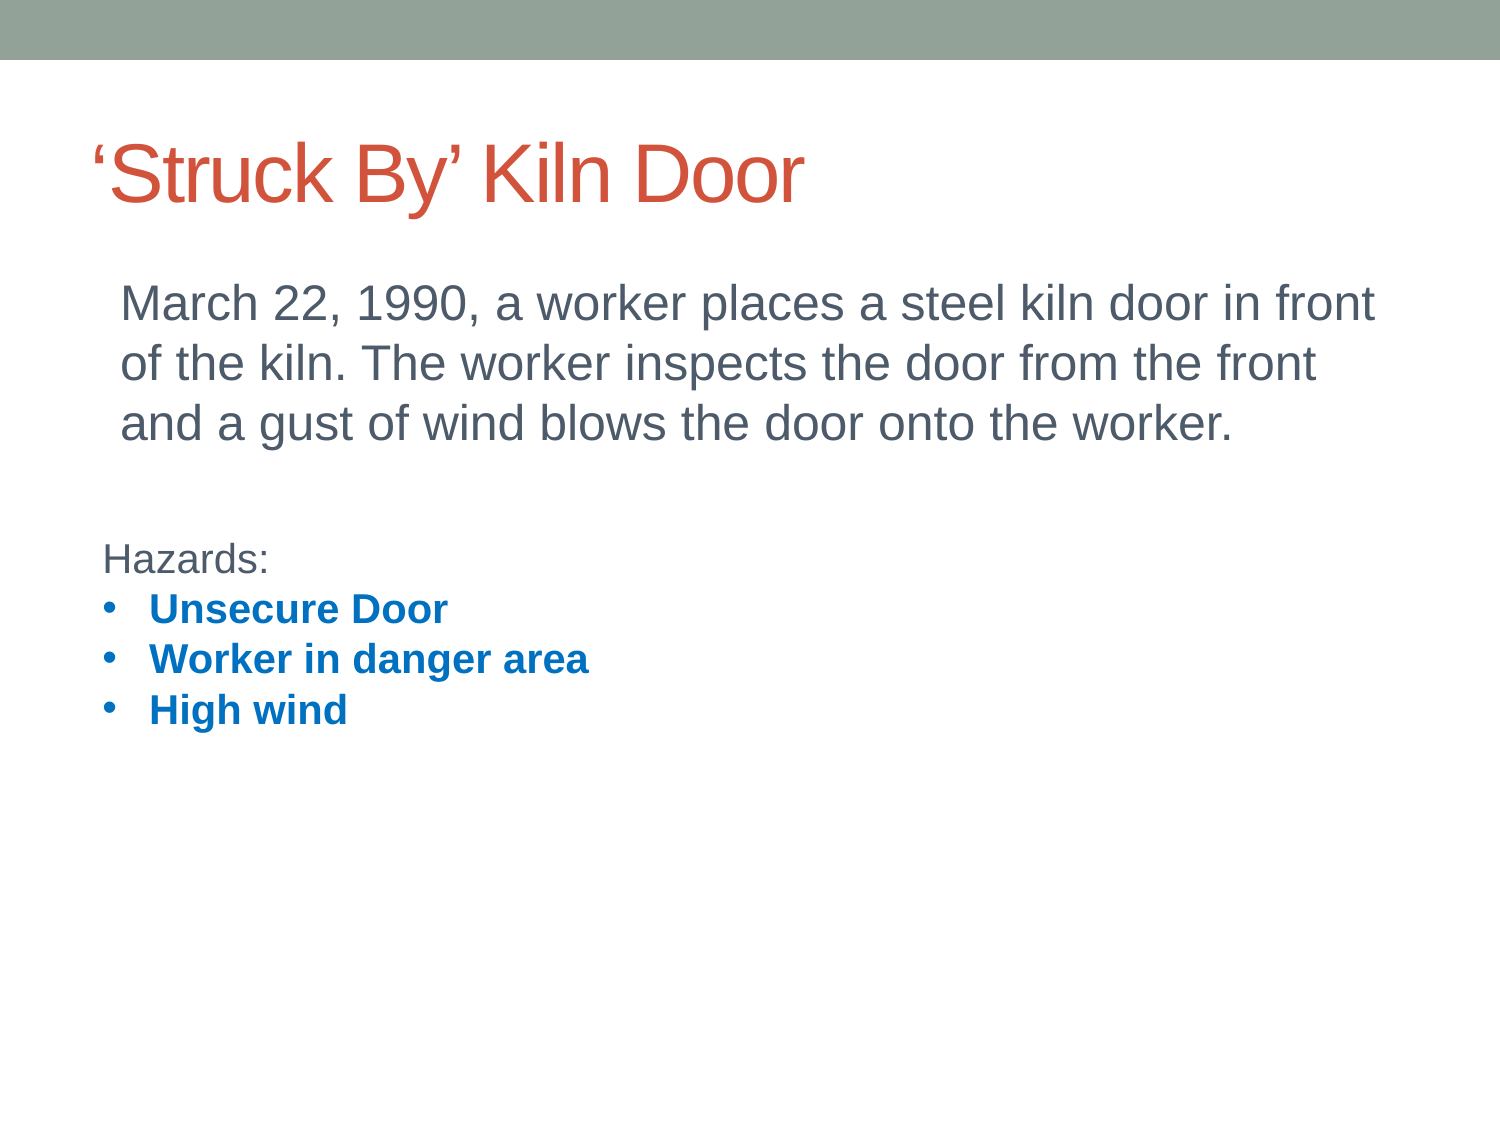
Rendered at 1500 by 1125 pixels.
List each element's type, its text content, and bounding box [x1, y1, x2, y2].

title ‘Struck By’ Kiln Door [75, 87, 1425, 250]
text_box Hazards: Unsecure Door Worker in danger area High wind [87, 524, 638, 740]
list March 22, 1990, a worker places a steel kiln door in front of the kiln. The worker inspects the door from the front and a gust of wind blows the door onto the worker. [75, 262, 1425, 463]
